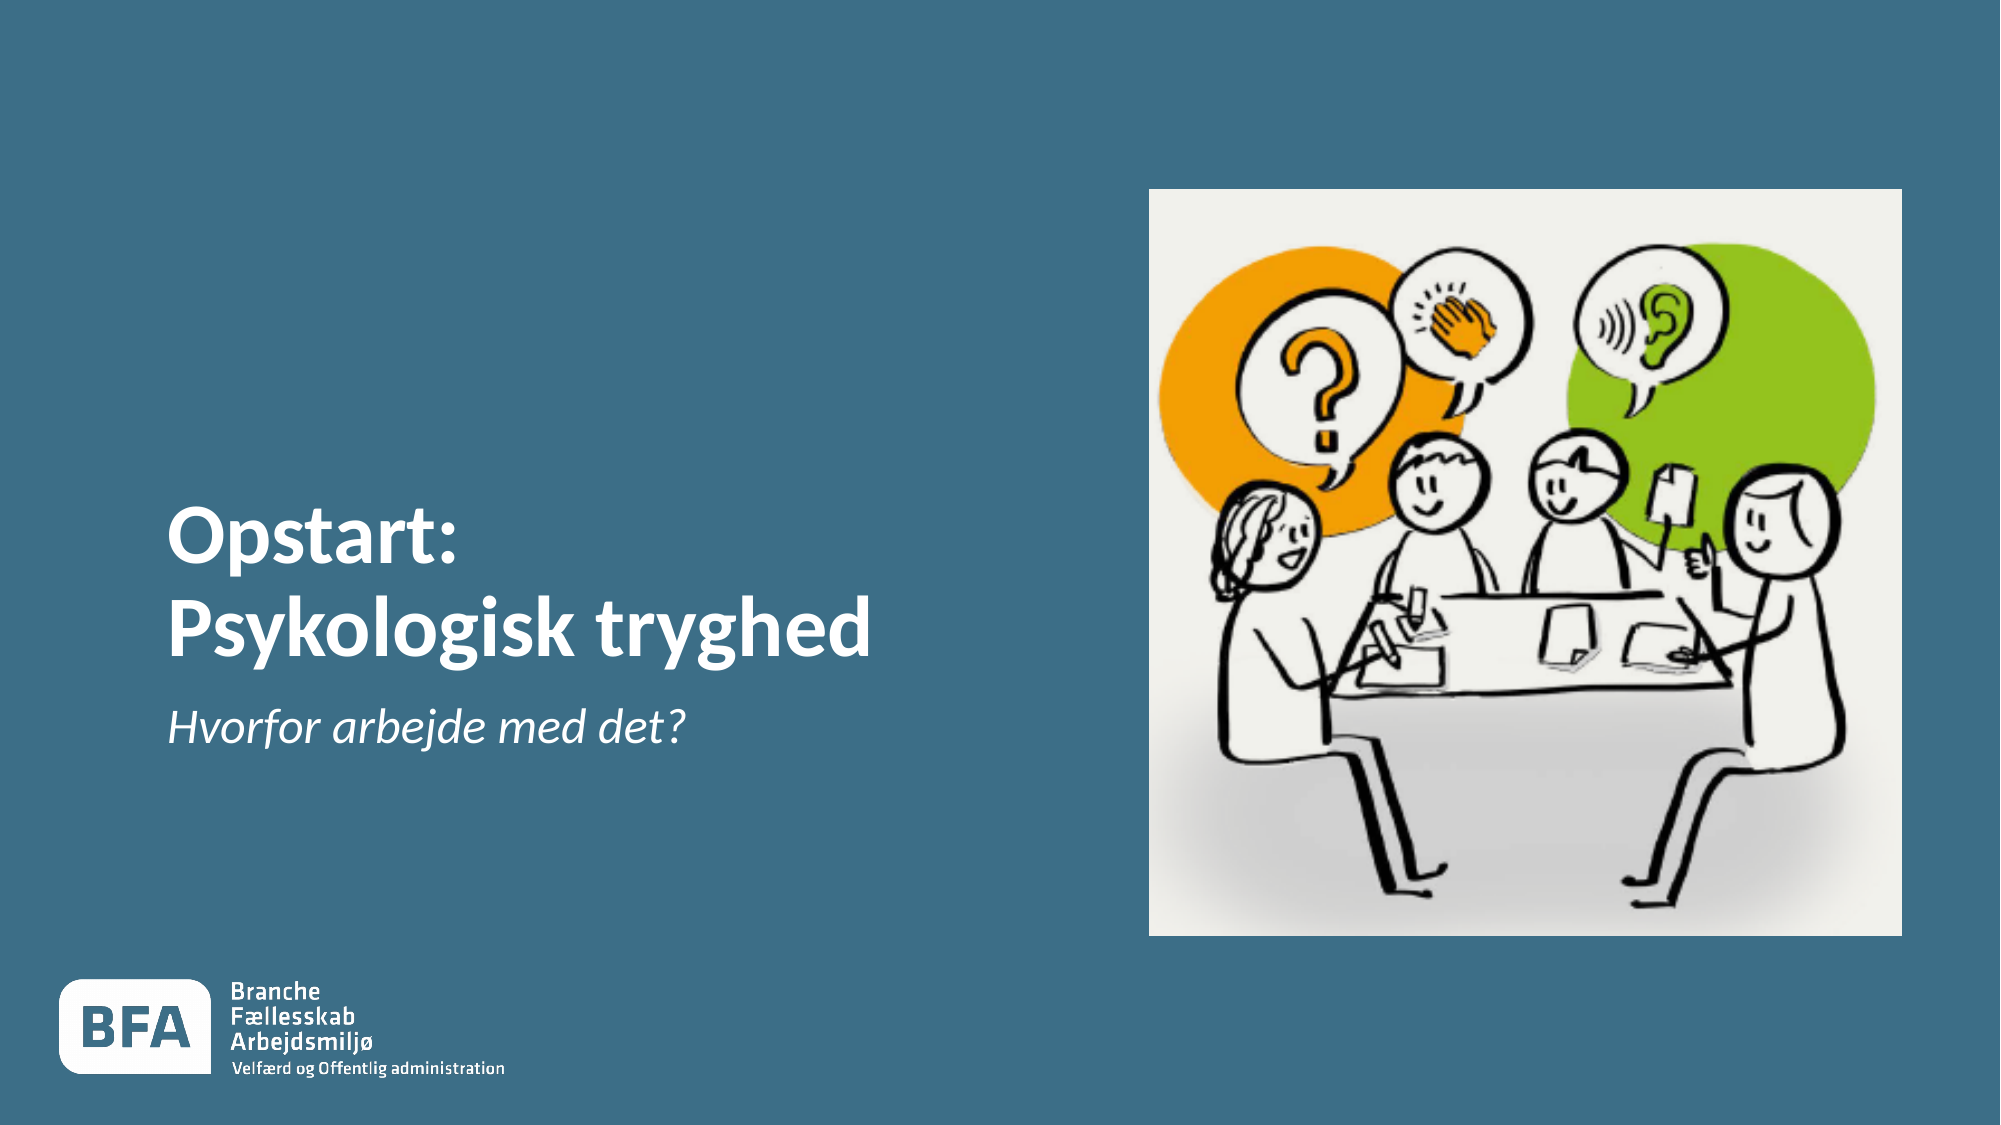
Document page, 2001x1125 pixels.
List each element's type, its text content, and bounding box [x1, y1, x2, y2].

subtitle Hvorfor arbejde med det? [152, 692, 1653, 965]
picture [1149, 189, 1902, 936]
title Opstart: Psykologisk tryghed [152, 481, 1149, 683]
picture [59, 979, 504, 1078]
